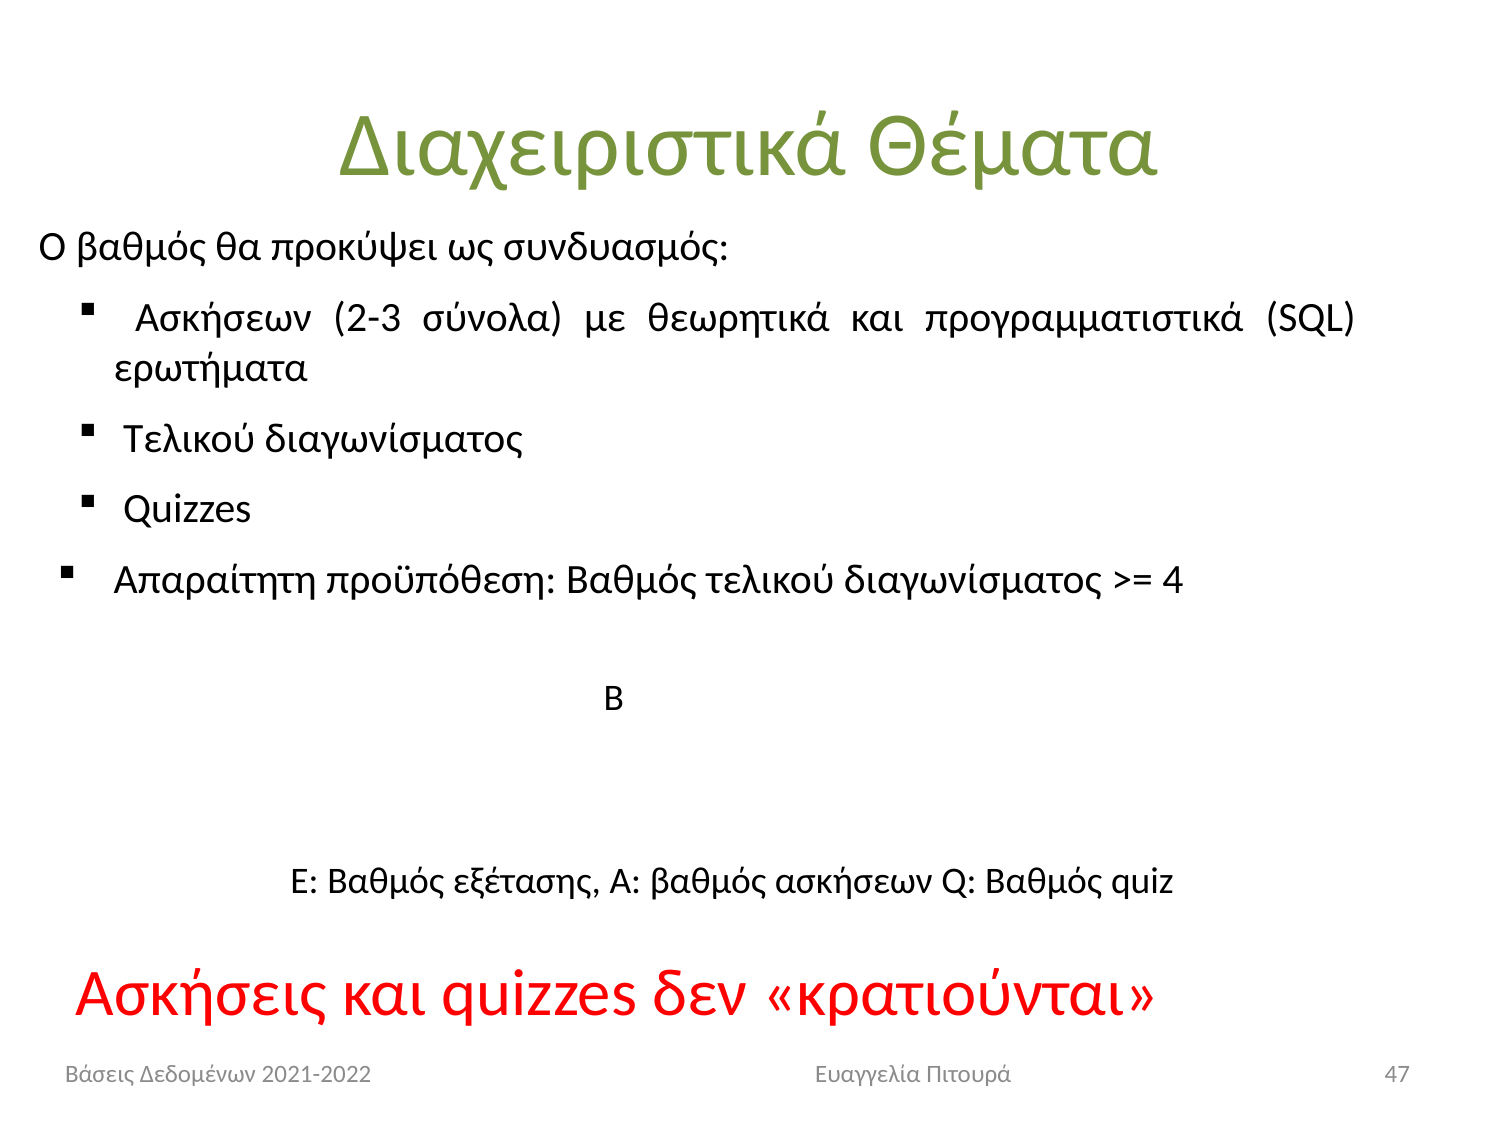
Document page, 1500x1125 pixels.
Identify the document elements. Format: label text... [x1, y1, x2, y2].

footer Βάσεις Δεδομένων 2021-2022 Ευαγγελία Πιτουρά [50, 1042, 1230, 1103]
text_box Ο βαθμός θα προκύψει ως συνδυασμός: Ασκήσεων (2-3 σύνολα) με θεωρητικά και προγραμματιστικά (SQL) ερωτήματα Τελικού διαγωνίσματος Quizzes Απαραίτητη προϋπόθεση: Βαθμός τελικού διαγωνίσματος >= 4 [23, 211, 1371, 610]
text_box Ασκήσεις και quizzes δεν «κρατιούνται» [60, 941, 1359, 1036]
title Διαχειριστικά Θέματα [75, 45, 1425, 233]
slide_number 47 [1230, 1042, 1425, 1103]
text_box Ε: Bαθμός εξέτασης, Α: βαθμός ασκήσεων Q: Βαθμός quiz [275, 848, 1386, 909]
